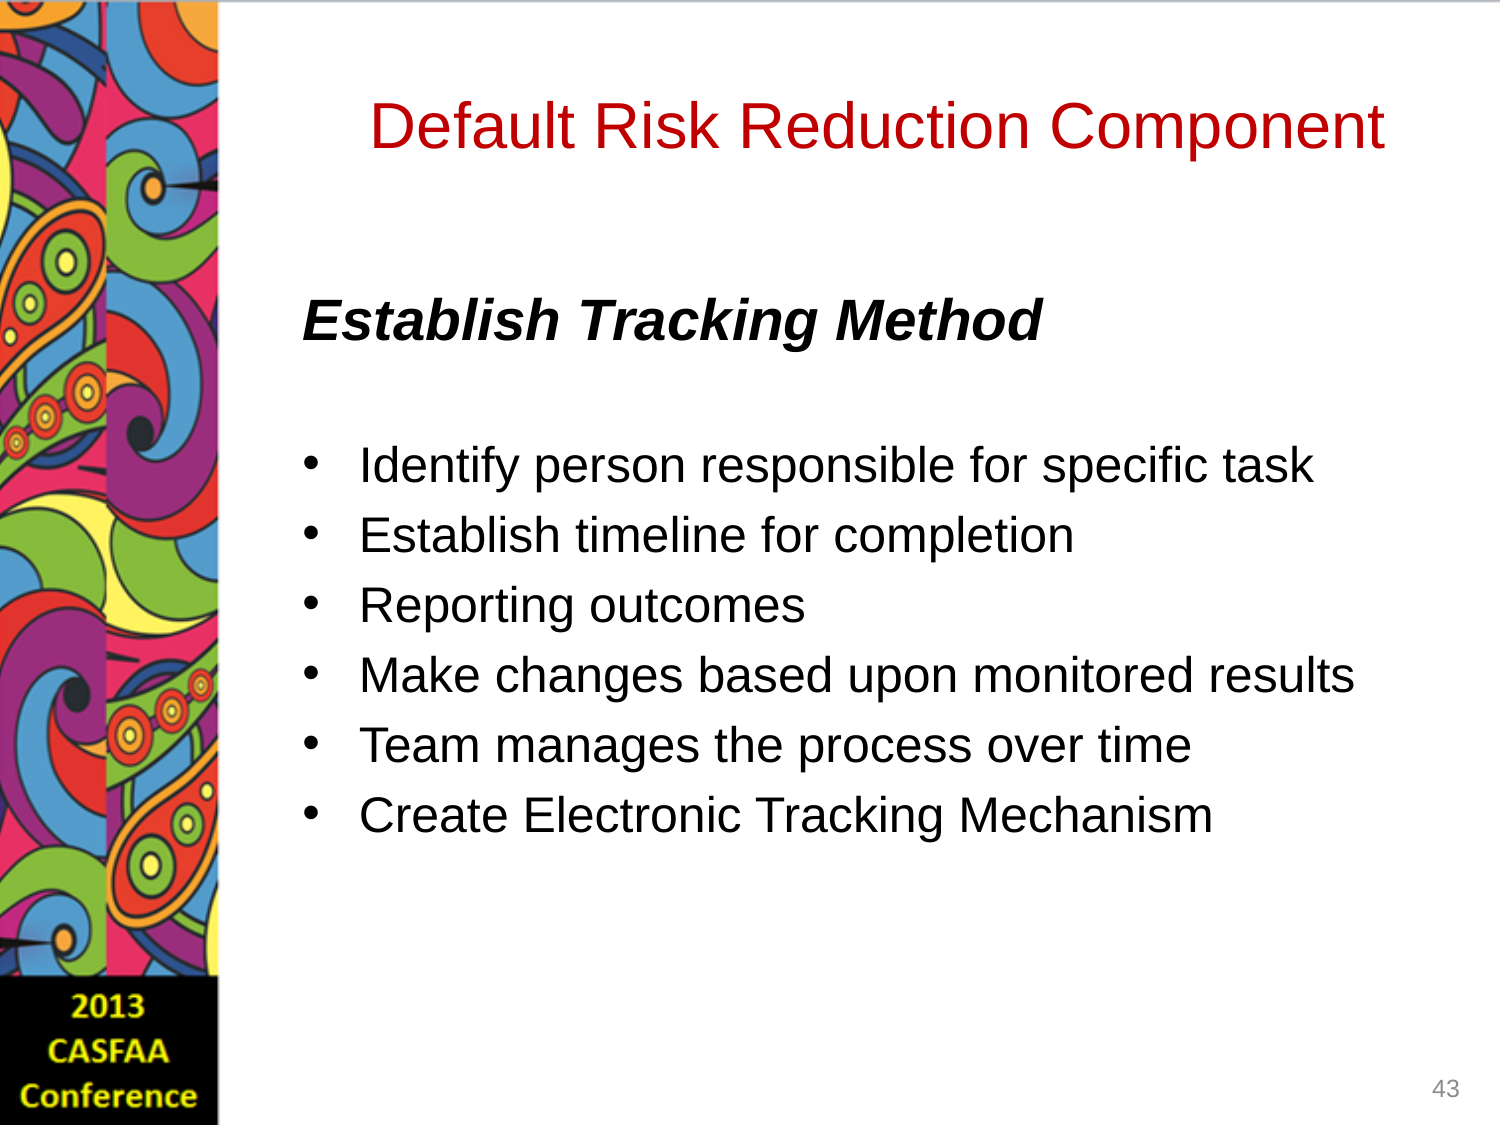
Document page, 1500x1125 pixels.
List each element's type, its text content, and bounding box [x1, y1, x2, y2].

title Default Risk Reduction Component [275, 75, 1500, 225]
picture [0, 0, 1500, 1125]
list Establish Tracking Method Identify person responsible for specific task Establish timeline for completion Reporting outcomes Make changes based upon monitored results Team manages the process over time Create Electronic Tracking Mechanism [287, 275, 1413, 1021]
slide_number 43 [1162, 1050, 1475, 1125]
